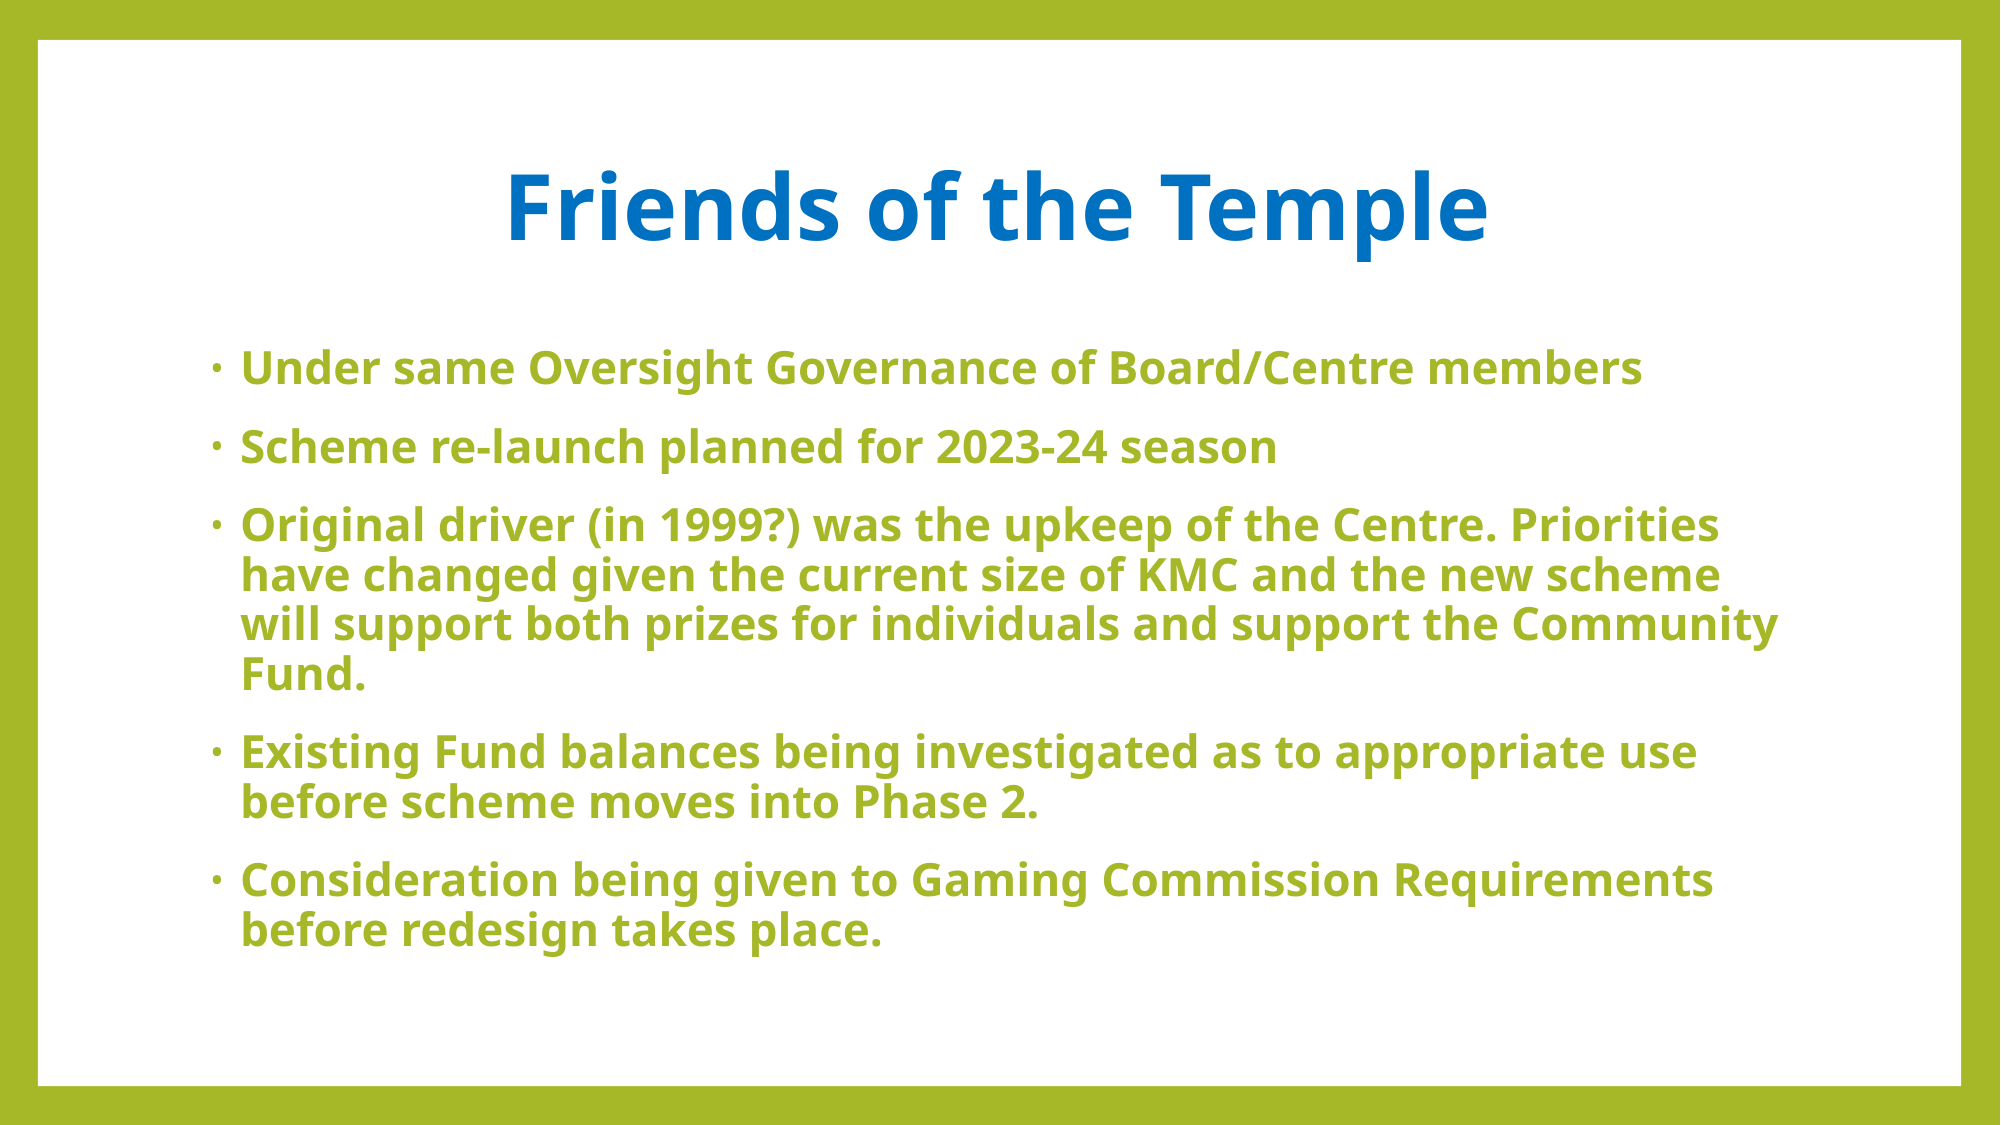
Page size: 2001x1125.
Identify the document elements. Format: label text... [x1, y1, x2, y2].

title Friends of the Temple [187, 99, 1808, 323]
list Under same Oversight Governance of Board/Centre members Scheme re-launch planned for 2023-24 season Original driver (in 1999?) was the upkeep of the Centre. Priorities have changed given the current size of KMC and the new scheme will support both prizes for individuals and support the Community Fund. Existing Fund balances being investigated as to appropriate use before scheme moves into Phase 2. Consideration being given to Gaming Commission Requirements before redesign takes place. [187, 337, 1808, 1000]
